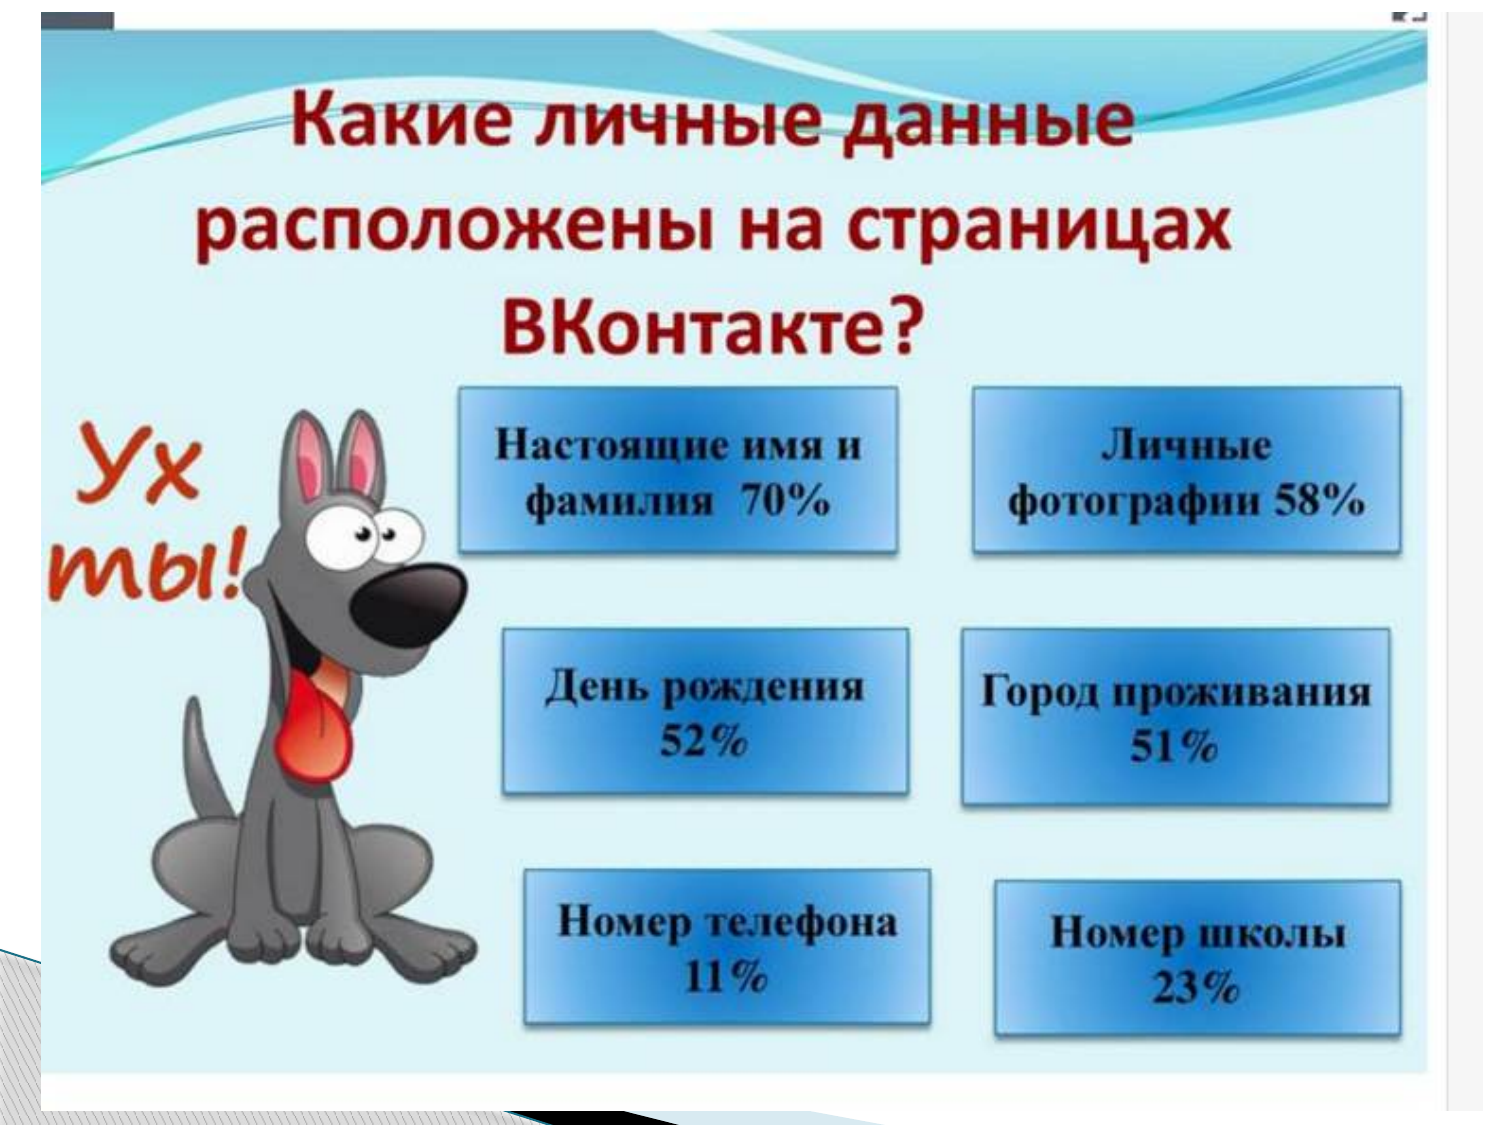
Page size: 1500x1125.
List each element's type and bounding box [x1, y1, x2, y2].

list [41, 12, 1483, 1111]
